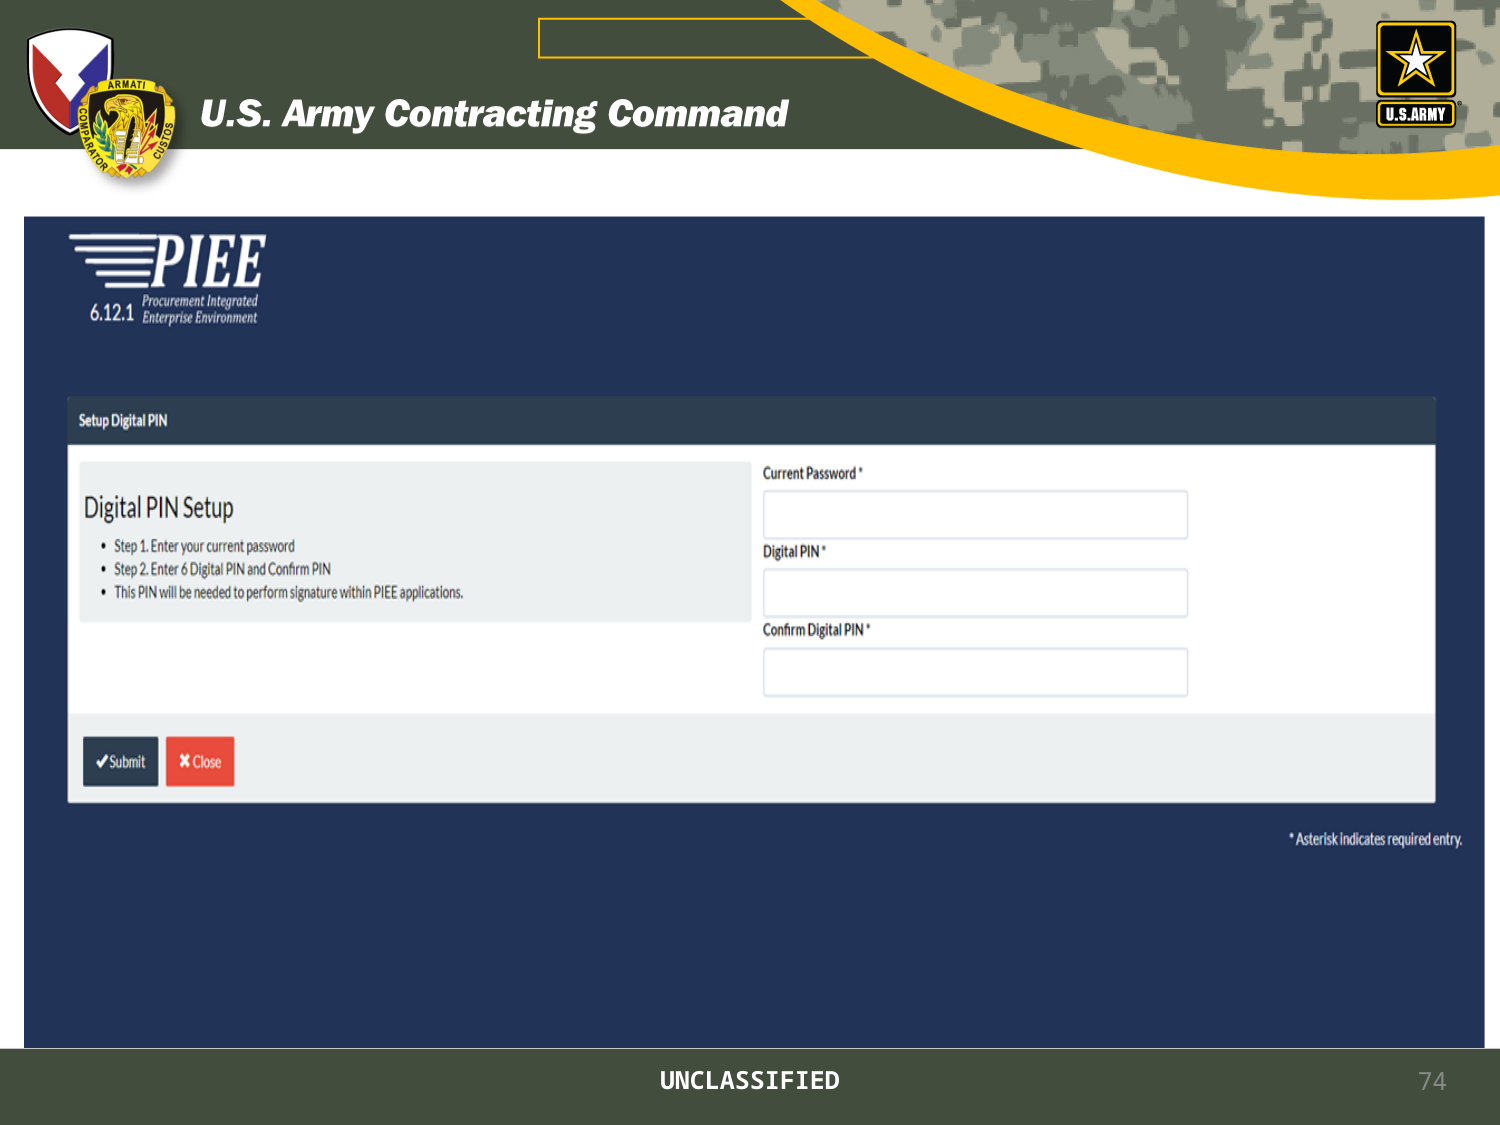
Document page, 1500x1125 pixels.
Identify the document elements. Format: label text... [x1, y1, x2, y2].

picture [0, 0, 1500, 1125]
slide_number 74 [1112, 1057, 1463, 1113]
footer UNCLASSIFIED [37, 1057, 1112, 1110]
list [24, 212, 1488, 1048]
